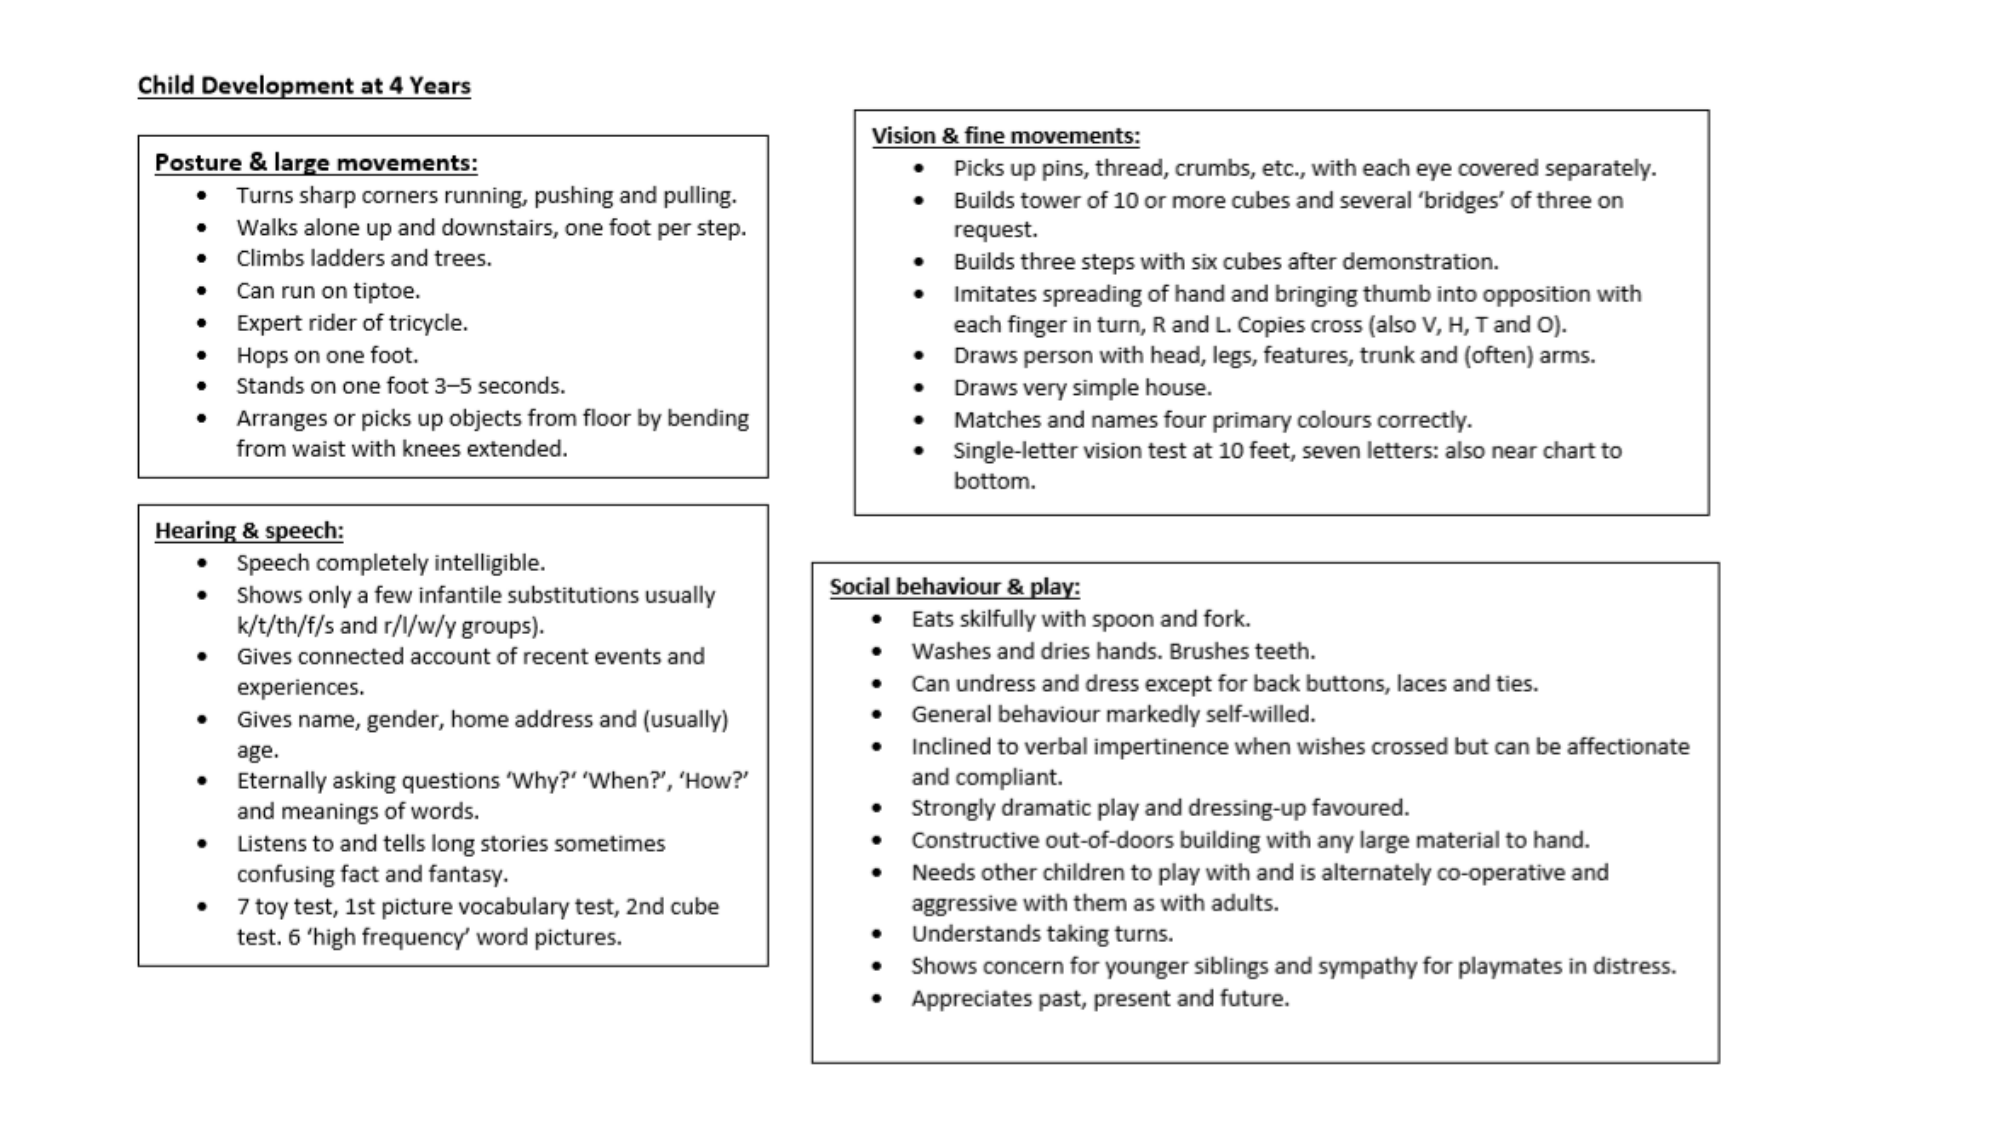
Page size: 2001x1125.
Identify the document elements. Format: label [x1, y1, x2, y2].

picture [55, 44, 1790, 1078]
